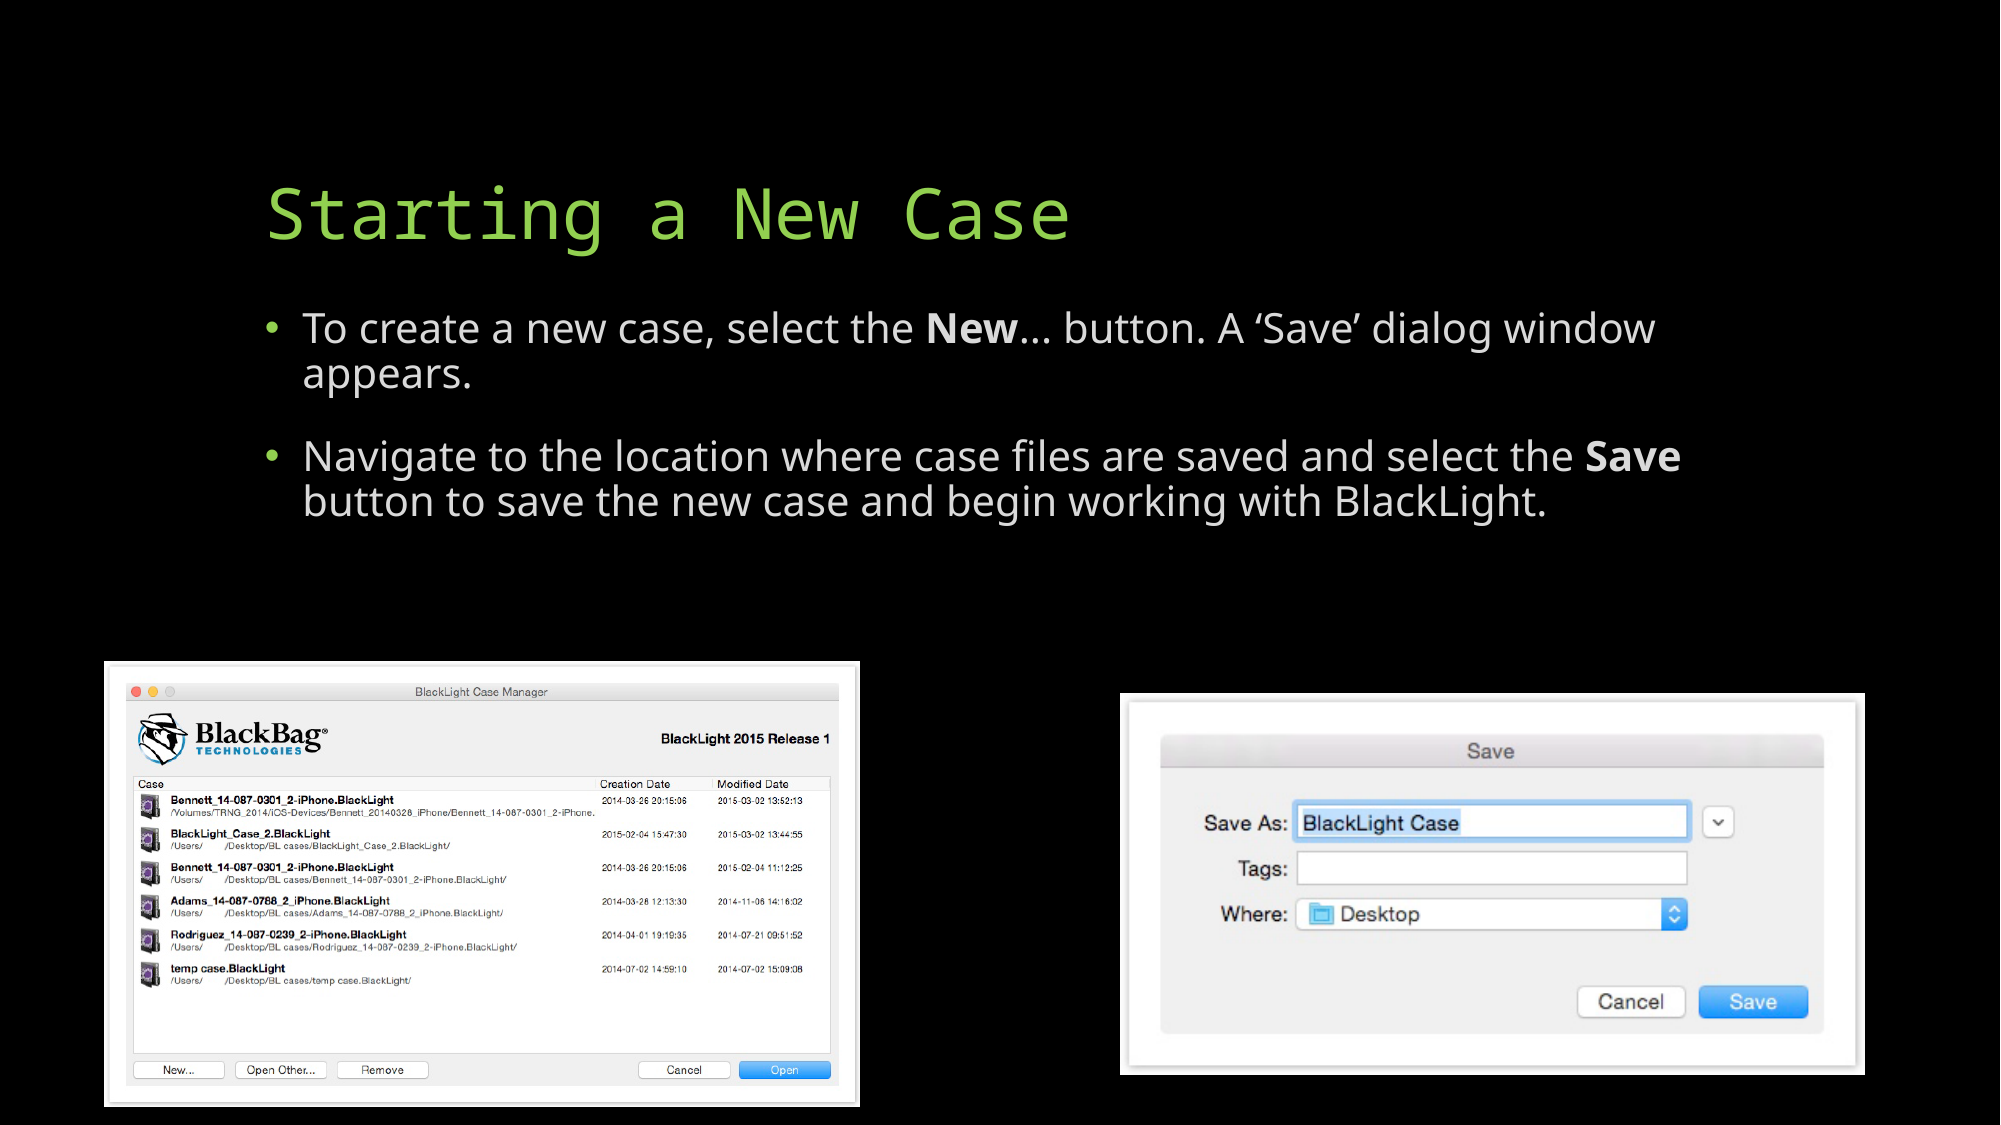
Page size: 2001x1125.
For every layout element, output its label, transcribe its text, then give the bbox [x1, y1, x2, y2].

list To create a new case, select the New... button. A ‘Save’ dialog window appears. Navigate to the location where case files are saved and select the Save button to save the new case and begin working with BlackLight. [249, 299, 1750, 1000]
picture [1120, 693, 1865, 1075]
picture [104, 661, 860, 1107]
title Starting a New Case [249, 75, 1750, 263]
